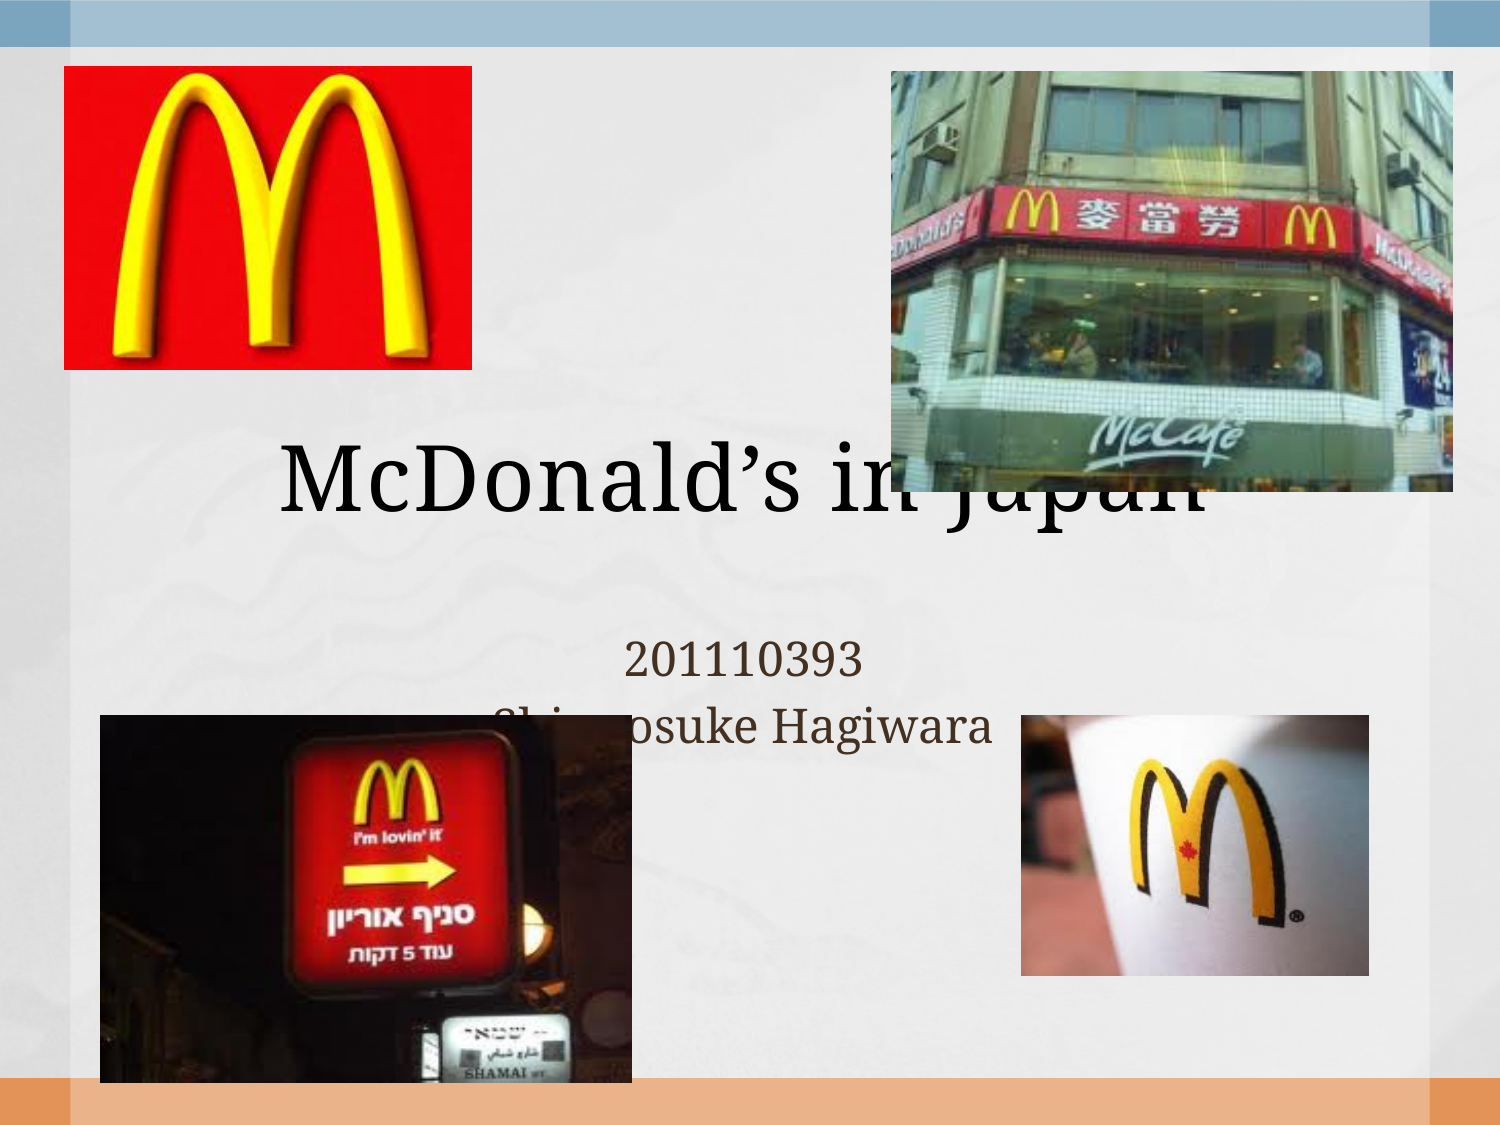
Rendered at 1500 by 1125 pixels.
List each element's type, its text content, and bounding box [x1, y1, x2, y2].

subtitle 201110393 Shinnosuke Hagiwara [128, 621, 1360, 762]
picture [64, 66, 472, 370]
picture [891, 71, 1453, 492]
picture [1021, 715, 1369, 976]
title McDonald’s in Japan [117, 351, 1372, 598]
picture [100, 716, 632, 1083]
